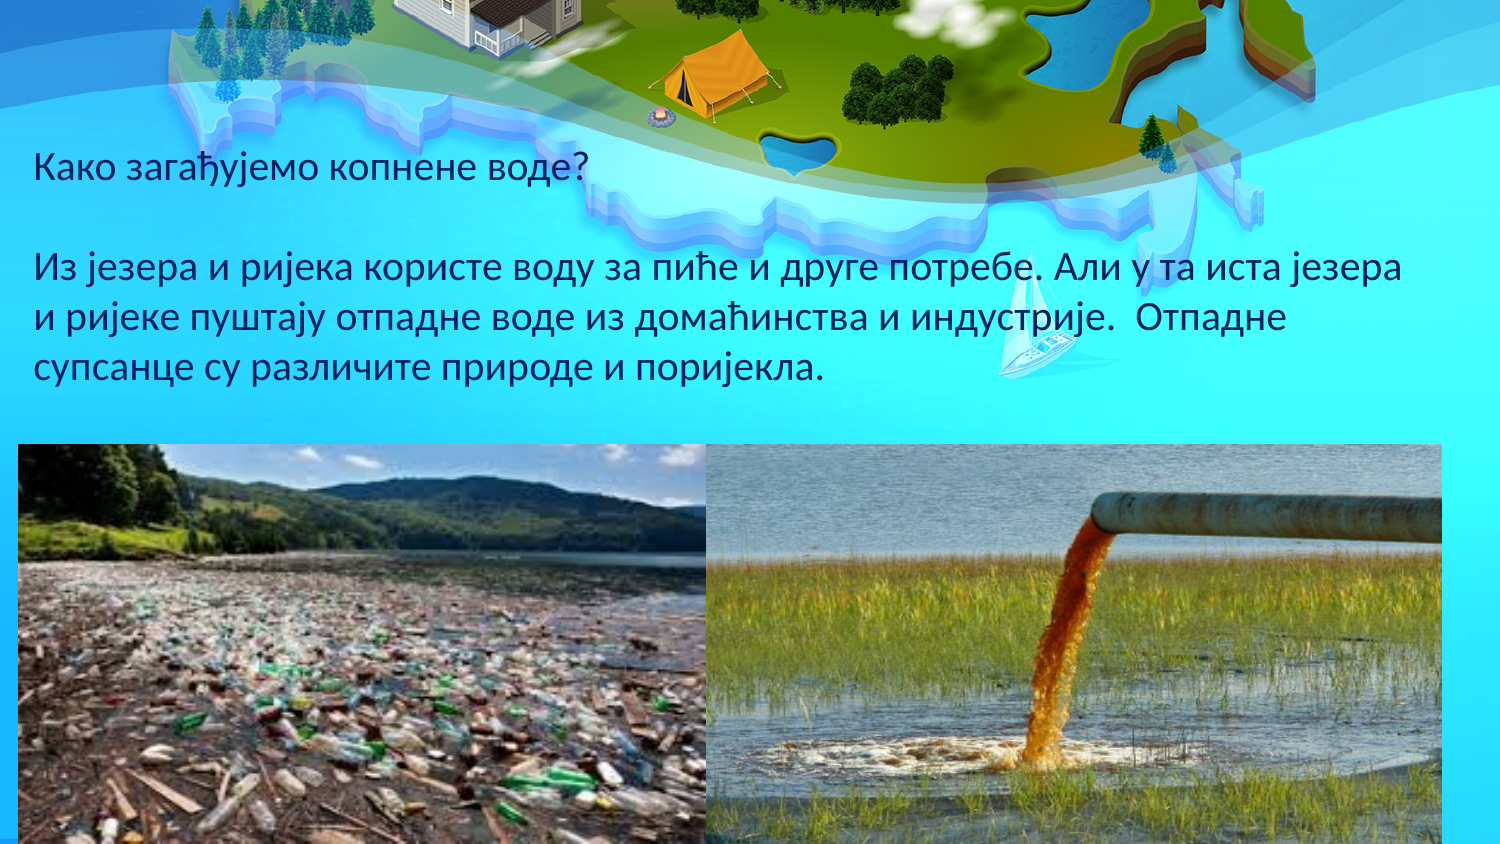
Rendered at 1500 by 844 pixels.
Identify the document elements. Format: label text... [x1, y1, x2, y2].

text_box Како загађујемо копнене воде? Из језера и ријека користе воду за пиће и друге потребе. Али у та иста језера и ријеке пуштају отпадне воде из домаћинства и индустрије. Отпадне супсанце су различите природе и поријекла. [18, 131, 1436, 442]
picture [0, 0, 1500, 844]
